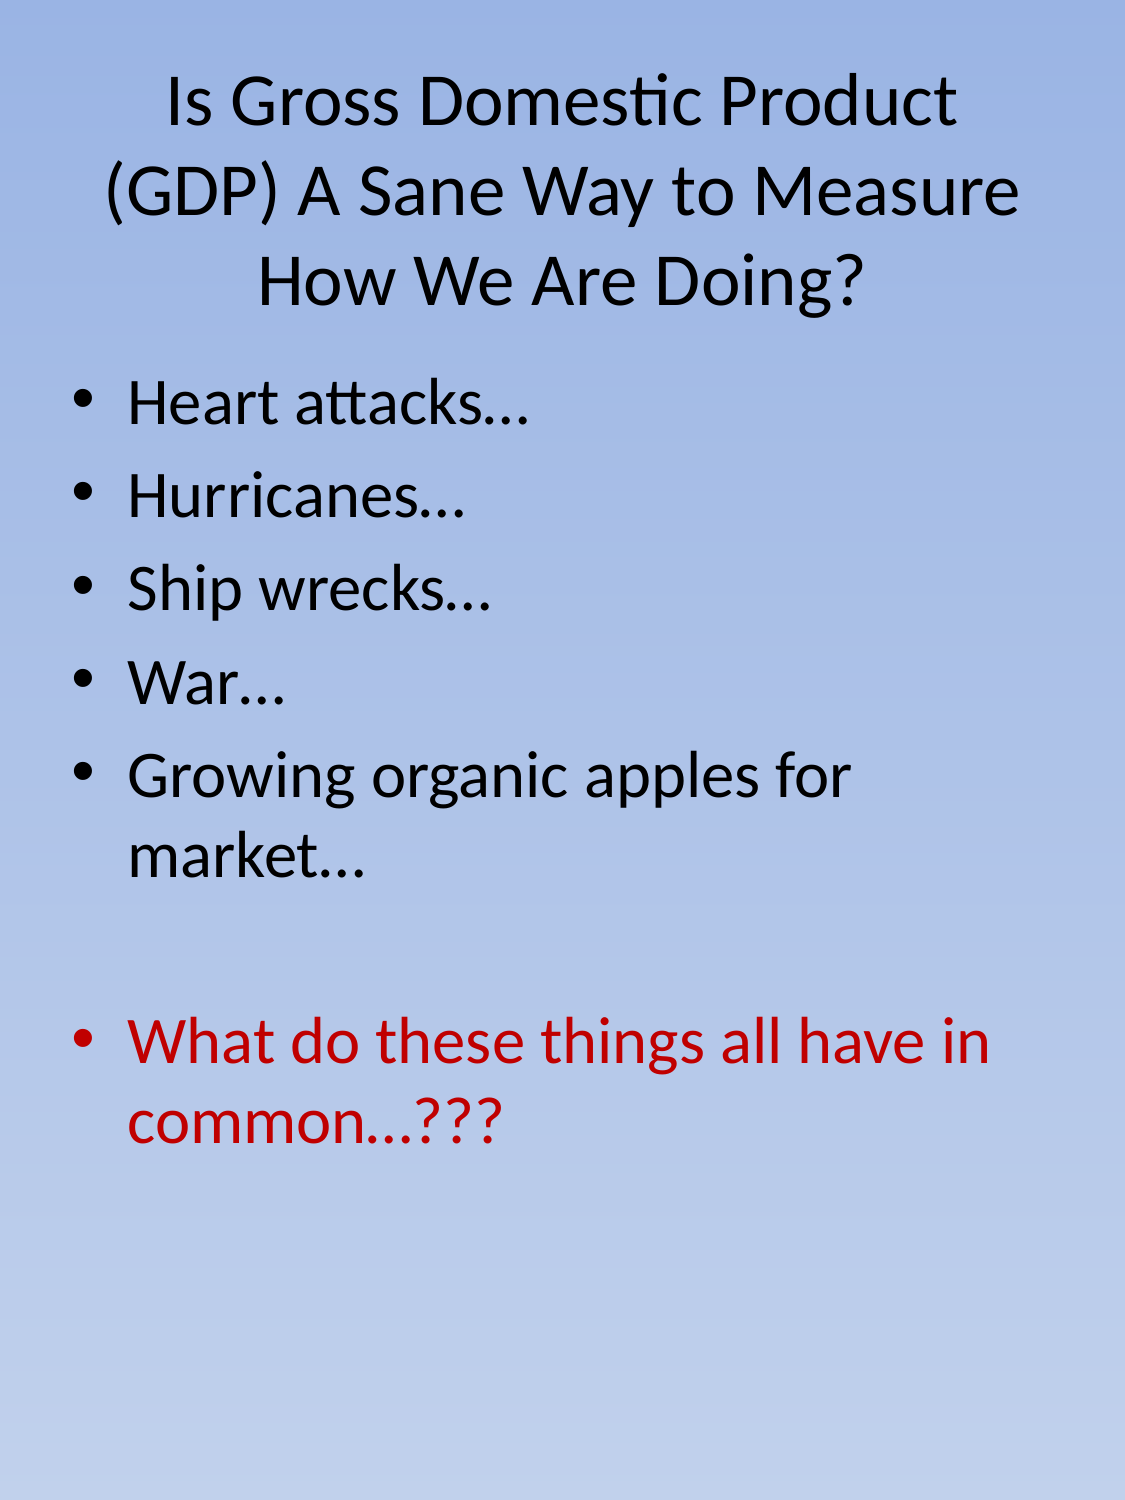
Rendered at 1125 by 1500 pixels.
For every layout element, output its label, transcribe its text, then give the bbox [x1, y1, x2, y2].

list Heart attacks… Hurricanes… Ship wrecks… War… Growing organic apples for market… What do these things all have in common…??? [56, 350, 1069, 1340]
title Is Gross Domestic Product (GDP) A Sane Way to Measure How We Are Doing? [56, 60, 1069, 310]
